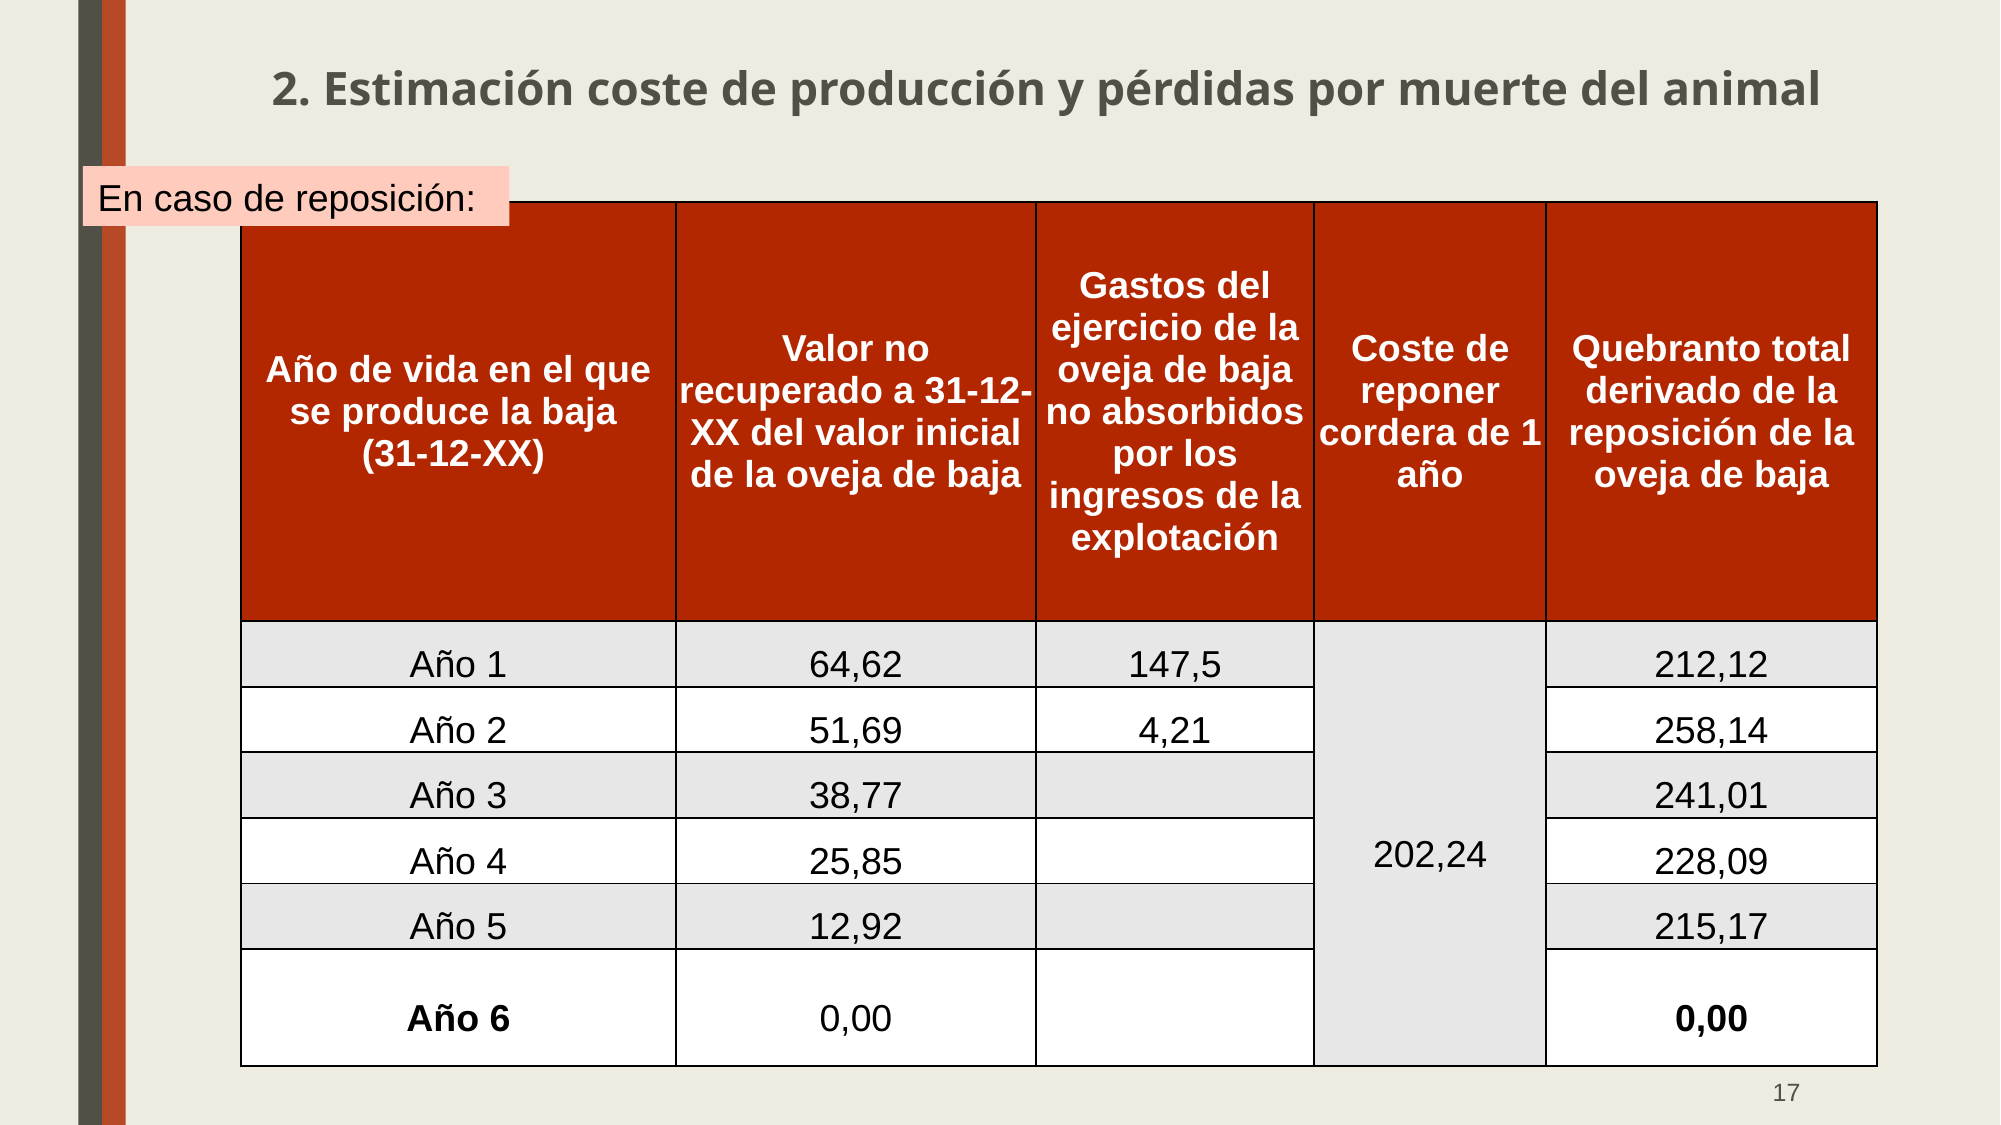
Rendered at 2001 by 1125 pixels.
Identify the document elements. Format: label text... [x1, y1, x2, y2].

table_cell Año 3 [242, 753, 675, 817]
table_cell 0,00 [1547, 950, 1876, 1065]
table_cell Año 2 [242, 688, 675, 751]
table_cell 241,01 [1547, 753, 1876, 817]
table_cell Año 5 [242, 884, 675, 948]
table_cell Año 1 [242, 622, 675, 686]
table_cell 51,69 [677, 688, 1035, 751]
table_header Coste de reponer cordera de 1 año [1315, 203, 1545, 620]
table_cell 4,21 [1037, 688, 1313, 751]
table_cell 215,17 [1547, 884, 1876, 948]
table_cell [1037, 950, 1313, 1065]
table_cell 64,62 [677, 622, 1035, 686]
table_cell [1037, 884, 1313, 948]
table_header Quebranto total derivado de la reposición de la oveja de baja [1547, 203, 1876, 620]
table_cell 202,24 [1315, 622, 1545, 1065]
table_cell [1037, 819, 1313, 883]
text_box En caso de reposición: [82, 166, 510, 226]
table_cell 12,92 [677, 884, 1035, 948]
table_header Valor no recuperado a 31-12-XX del valor inicial de la oveja de baja [677, 203, 1035, 620]
table_cell 25,85 [677, 819, 1035, 883]
table_cell 0,00 [677, 950, 1035, 1065]
table_cell 258,14 [1547, 688, 1876, 751]
table_cell 147,5 [1037, 622, 1313, 686]
table_cell Año 4 [242, 819, 675, 883]
text_box 2. Estimación coste de producción y pérdidas por muerte del animal [129, 58, 1965, 152]
table_header Gastos del ejercicio de la oveja de baja no absorbidos por los ingresos de la explotación [1037, 203, 1313, 620]
table_cell [1037, 753, 1313, 817]
slide_number 17 [1553, 1058, 1816, 1125]
table_cell Año 6 [242, 950, 675, 1065]
table_cell 212,12 [1547, 622, 1876, 686]
table_cell 228,09 [1547, 819, 1876, 883]
table_cell 38,77 [677, 753, 1035, 817]
table_header Año de vida en el que se produce la baja (31-12-XX) [242, 203, 675, 620]
